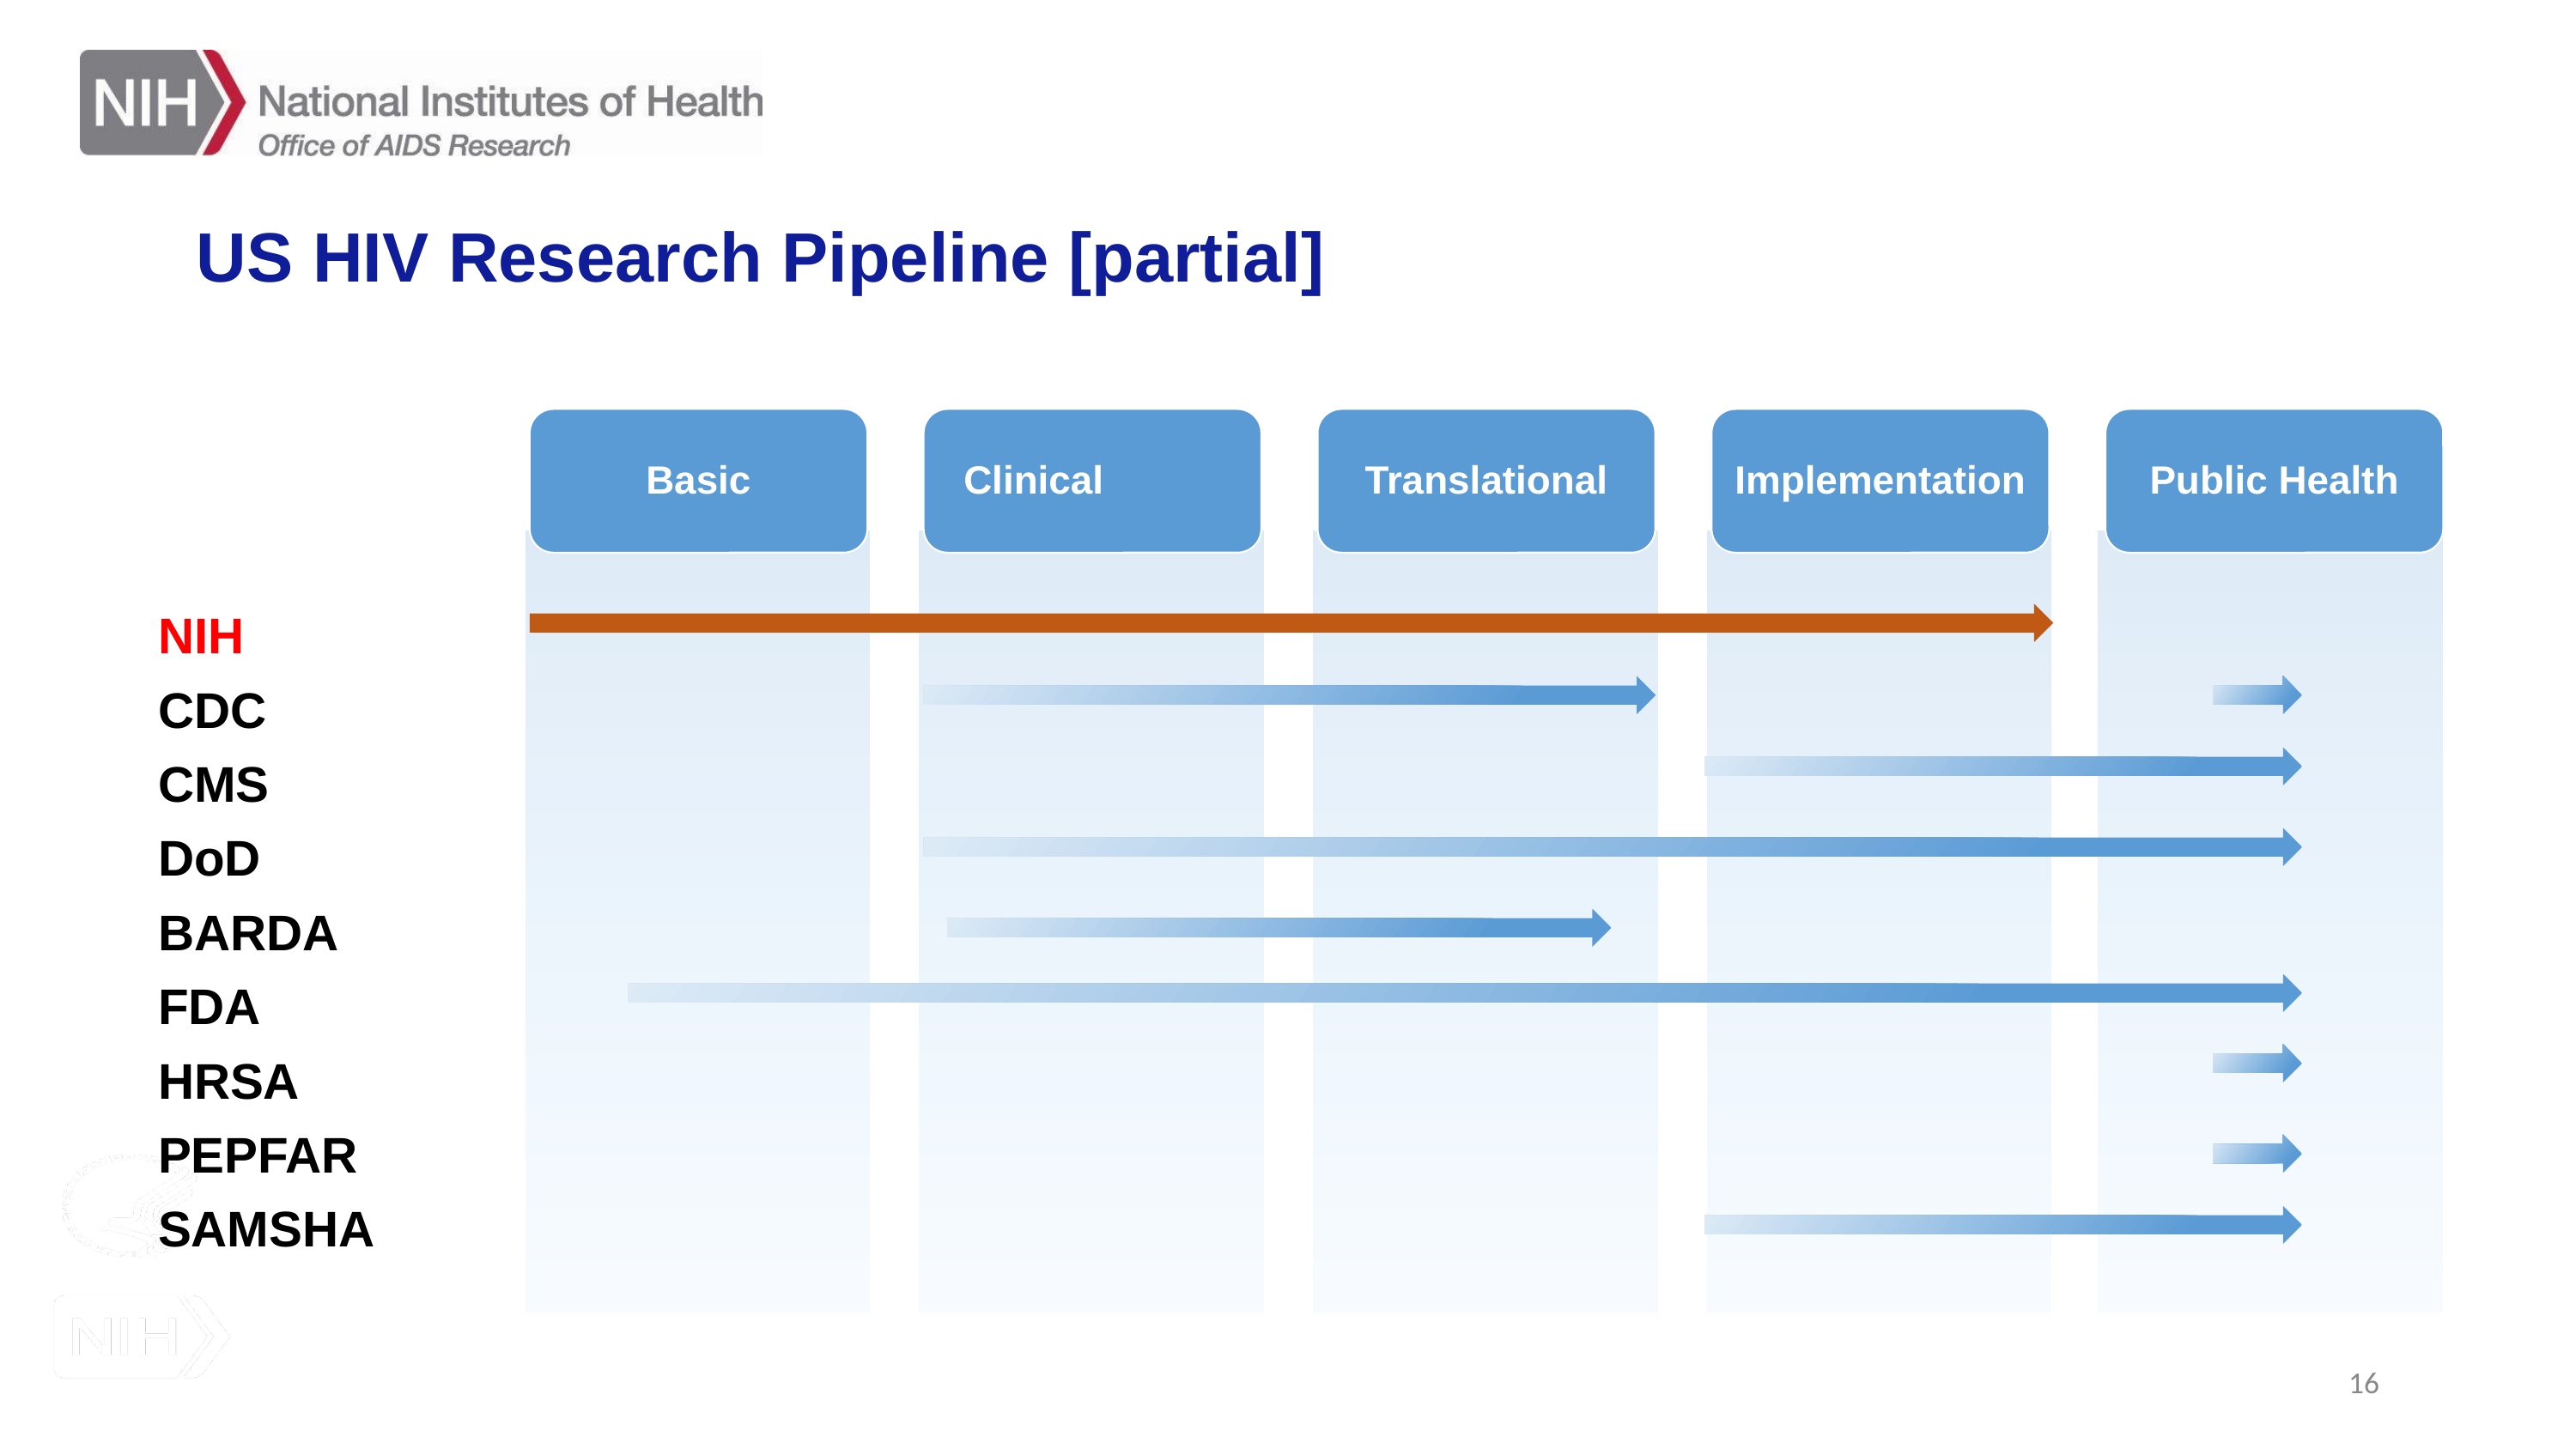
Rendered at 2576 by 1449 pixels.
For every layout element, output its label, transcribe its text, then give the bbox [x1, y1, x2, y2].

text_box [2105, 409, 2444, 553]
text_box NIH CDC CMS DoD BARDA FDA HRSA PEPFAR SAMSHA [138, 601, 556, 1343]
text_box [1317, 409, 1656, 553]
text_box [529, 409, 868, 553]
title US HIV Research Pipeline [partial] [177, 202, 2399, 357]
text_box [628, 676, 2303, 1083]
slide_number 16 [1819, 1343, 2399, 1420]
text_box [1711, 409, 2050, 553]
picture [62, 1154, 138, 1259]
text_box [526, 530, 2443, 1313]
picture [80, 50, 762, 156]
picture [26, 1288, 240, 1385]
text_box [923, 409, 1261, 553]
